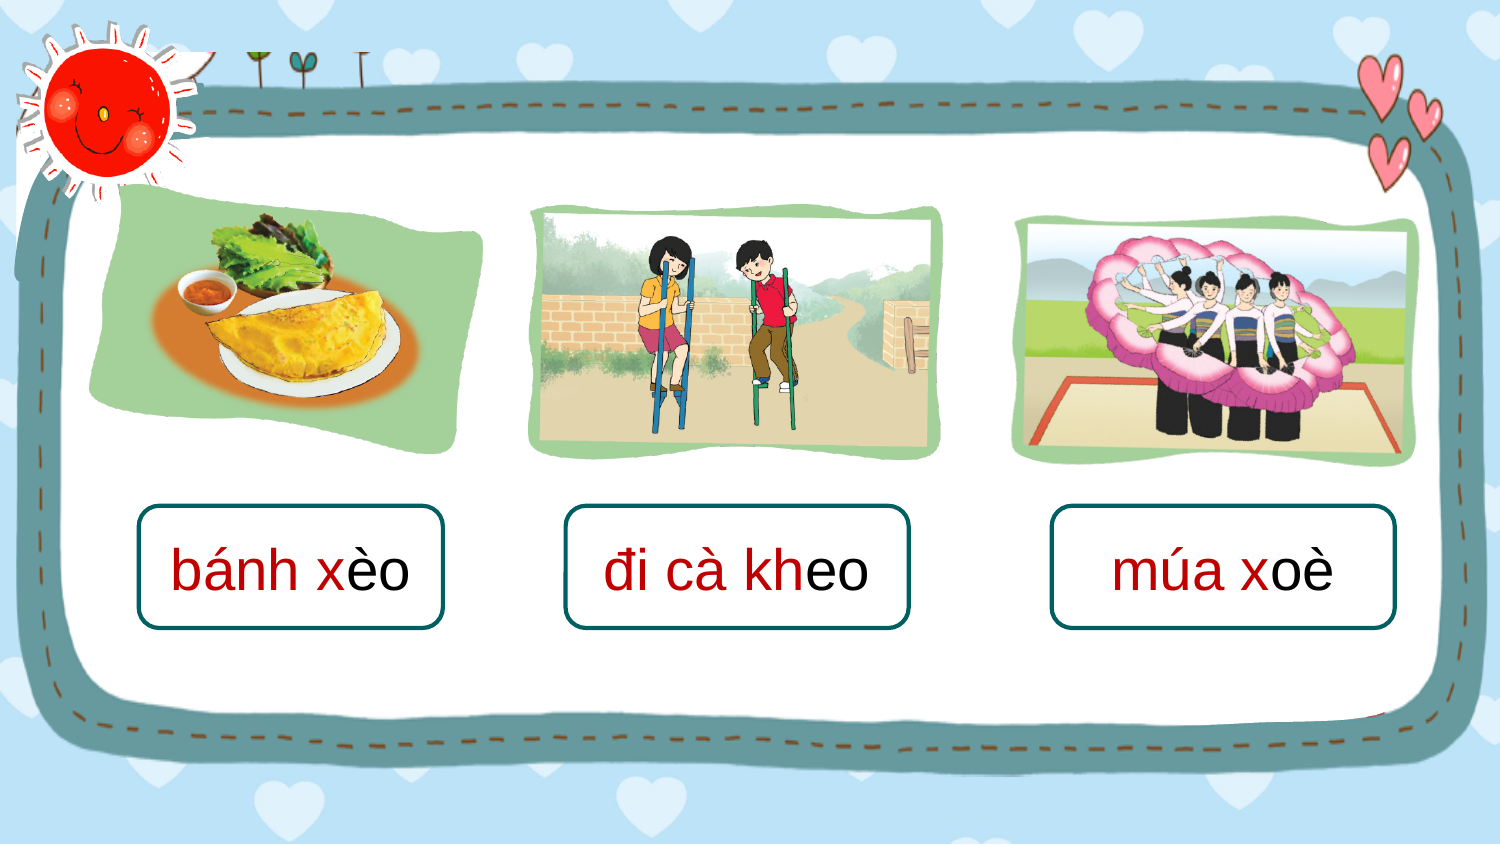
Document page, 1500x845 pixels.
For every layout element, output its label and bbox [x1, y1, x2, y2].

text_box [16, 20, 1488, 777]
picture [0, 0, 1500, 844]
